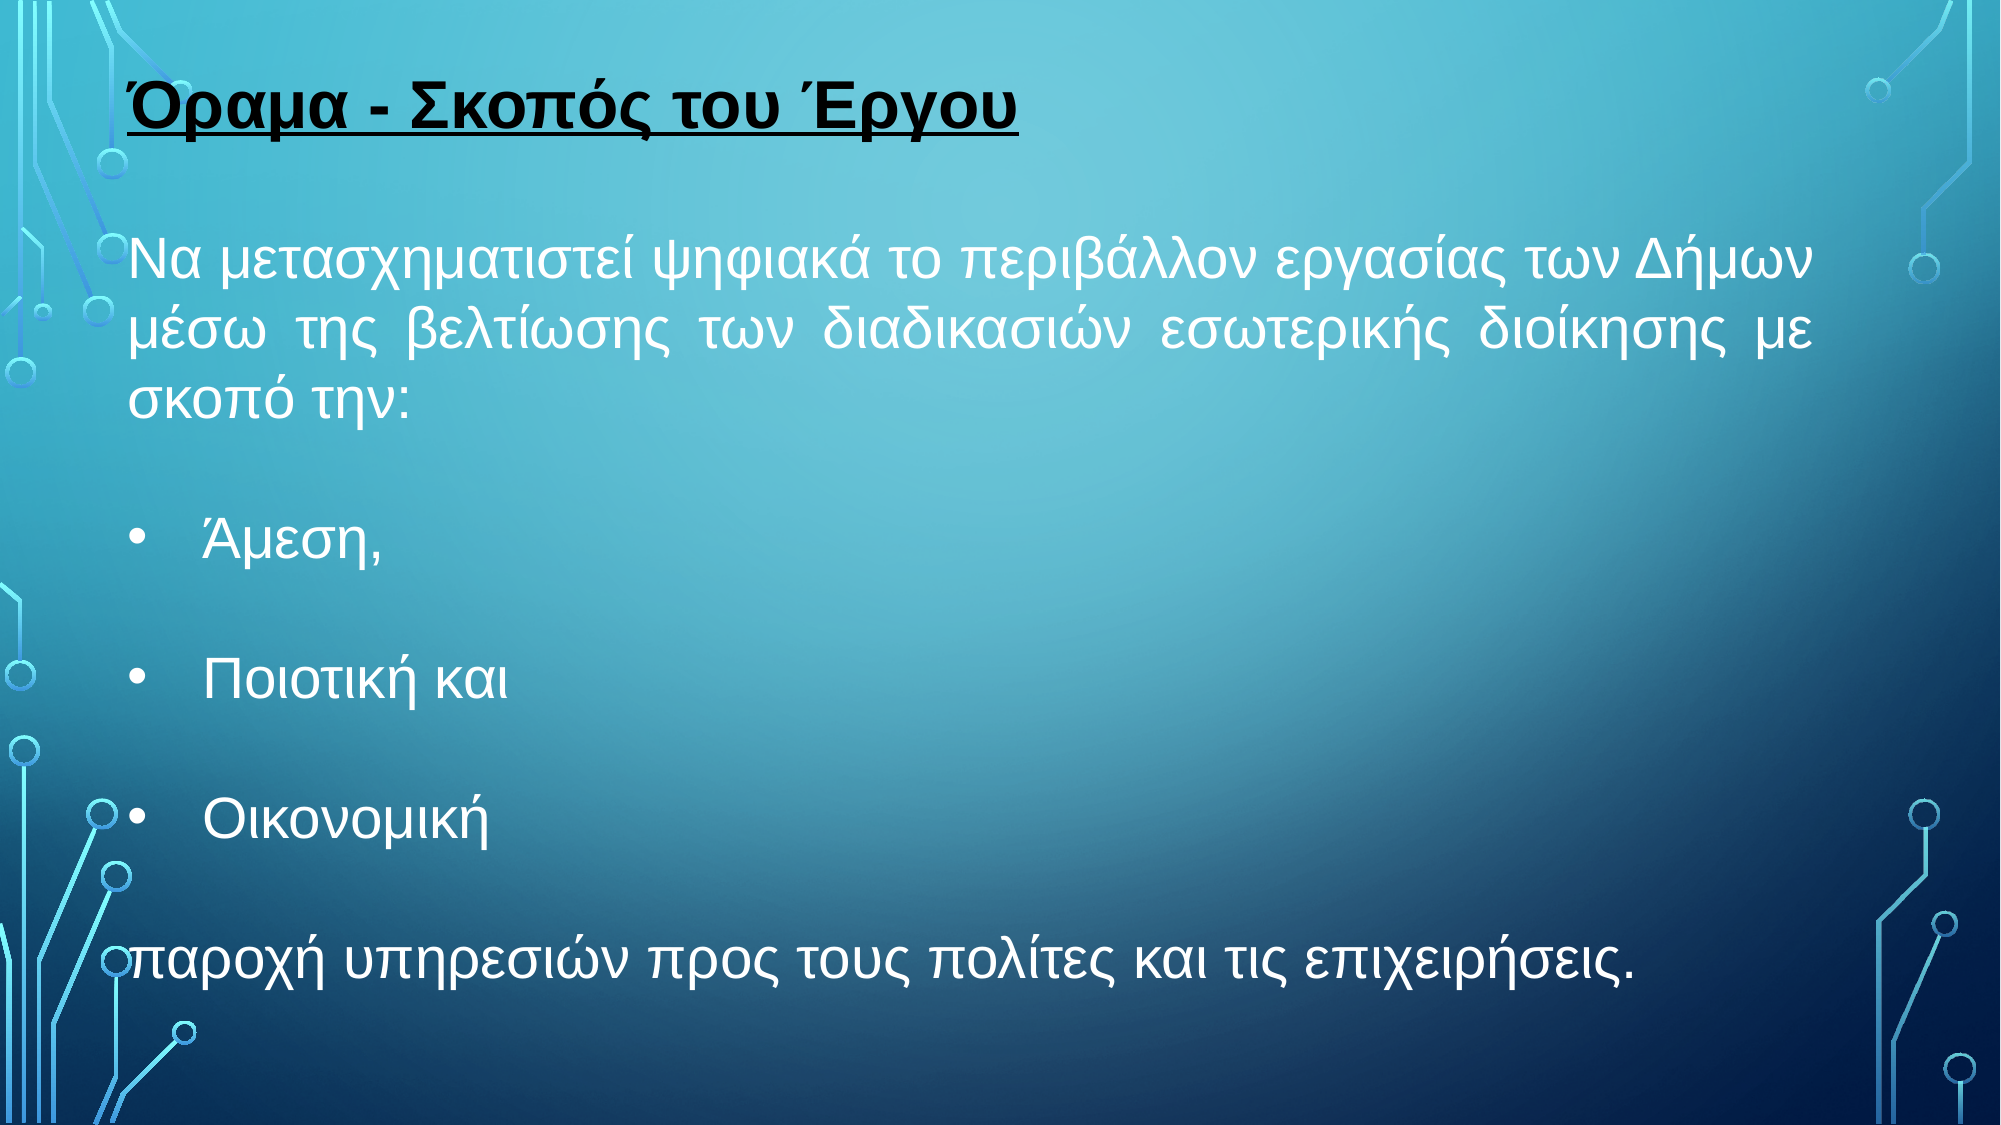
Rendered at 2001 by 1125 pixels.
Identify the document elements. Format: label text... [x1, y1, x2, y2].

list Όραμα - Σκοπός του Έργου [112, 36, 1513, 150]
text_box Να μετασχηματιστεί ψηφιακά το περιβάλλον εργασίας των Δήμων μέσω της βελτίωσης των διαδικασιών εσωτερικής διοίκησης με σκοπό την: Άμεση, Ποιοτική και Οικονομική παροχή υπηρεσιών προς τους πολίτες και τις επιχειρήσεις. [112, 212, 1831, 998]
